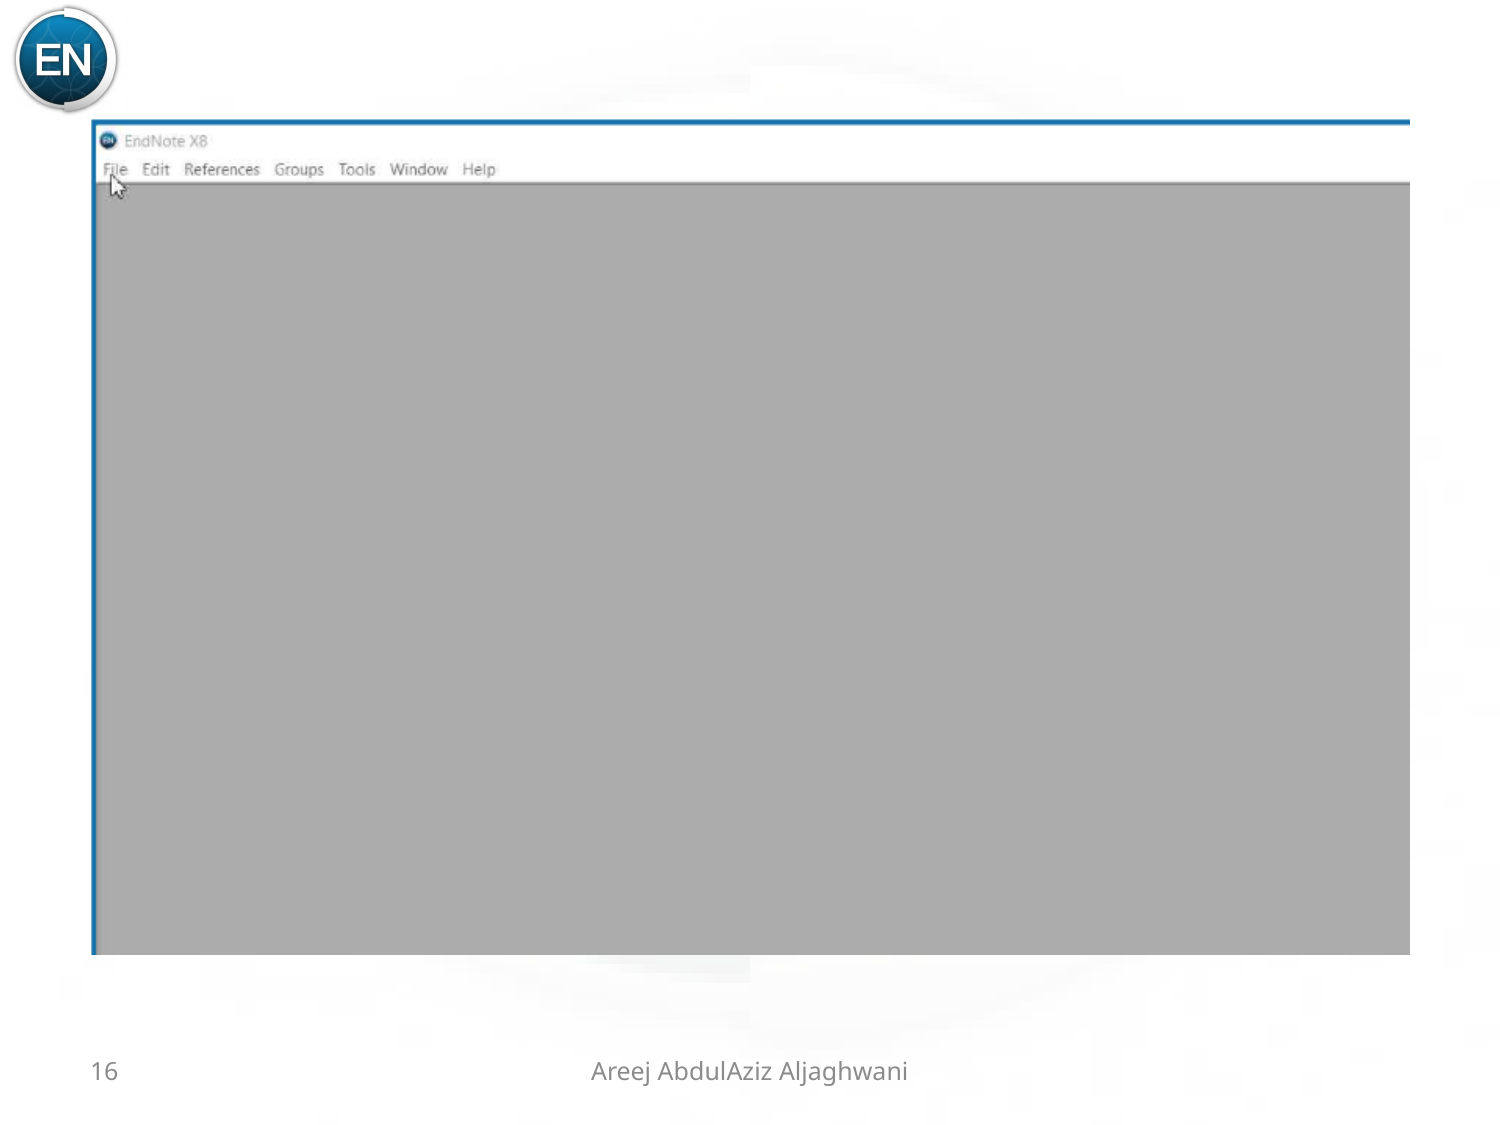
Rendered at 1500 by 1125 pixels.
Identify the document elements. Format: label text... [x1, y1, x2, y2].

picture [0, 1, 1410, 955]
slide_number 16 [75, 1042, 425, 1103]
footer Areej AbdulAziz Aljaghwani [512, 1042, 988, 1103]
